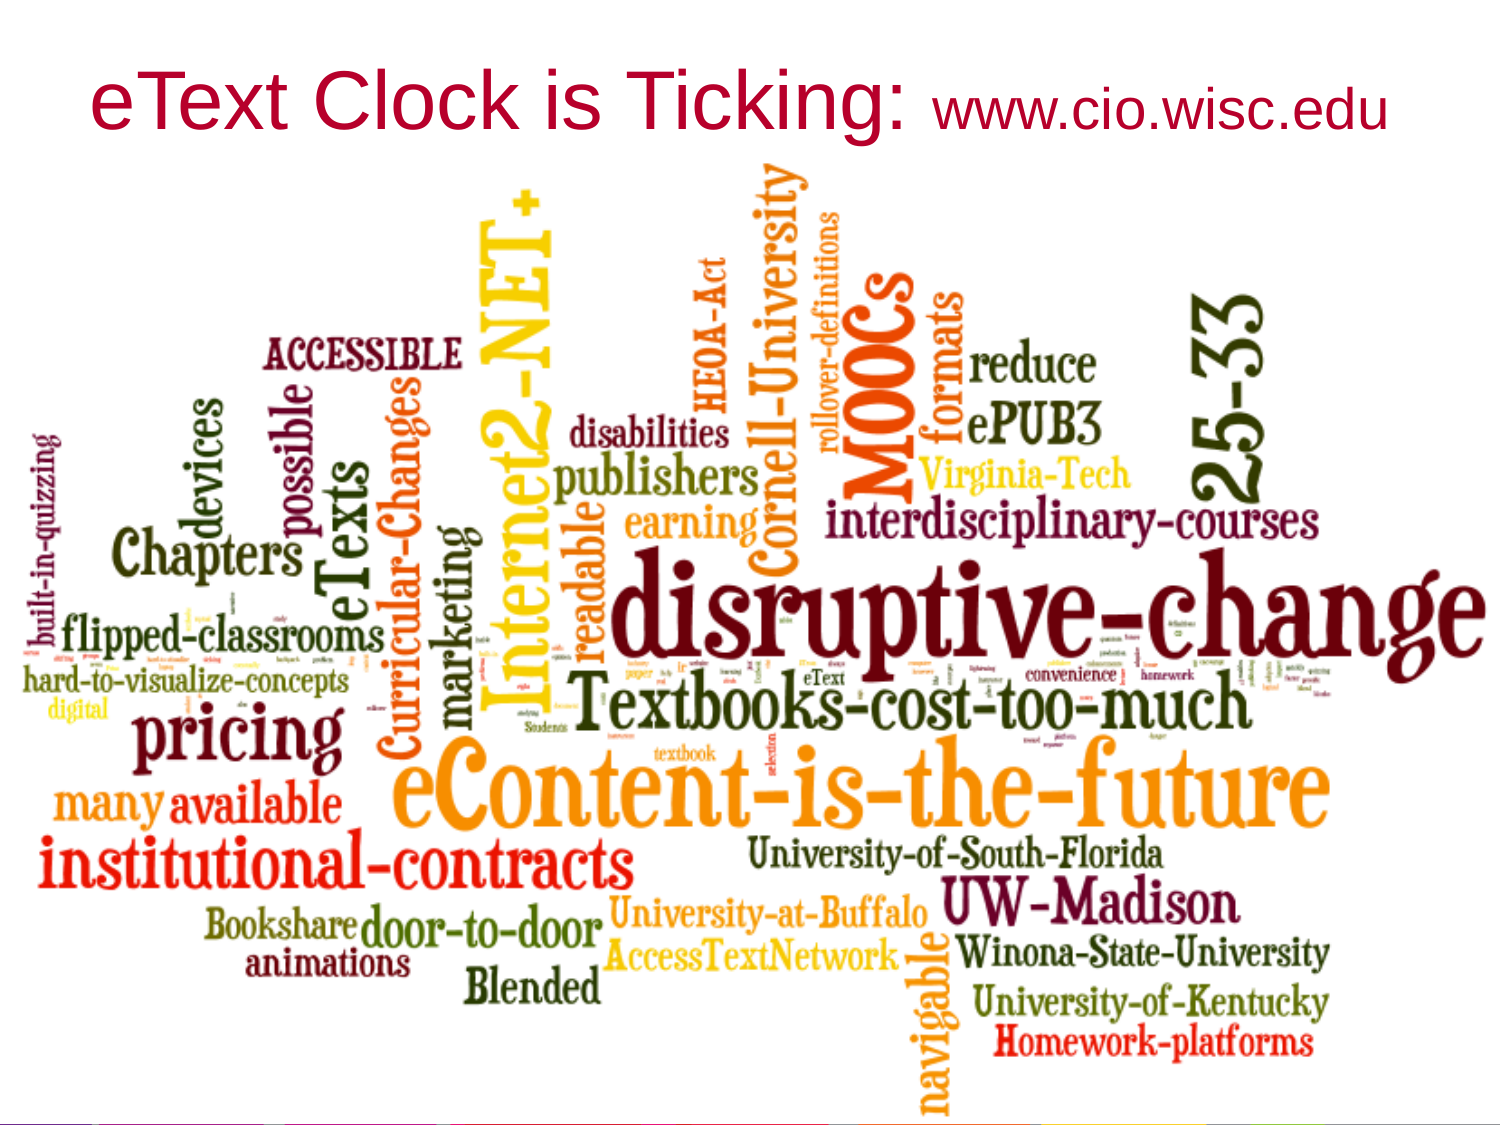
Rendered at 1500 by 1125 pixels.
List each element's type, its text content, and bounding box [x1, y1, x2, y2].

picture [0, 0, 1500, 1125]
title eText Clock is Ticking: www.cio.wisc.edu [75, 55, 1466, 160]
